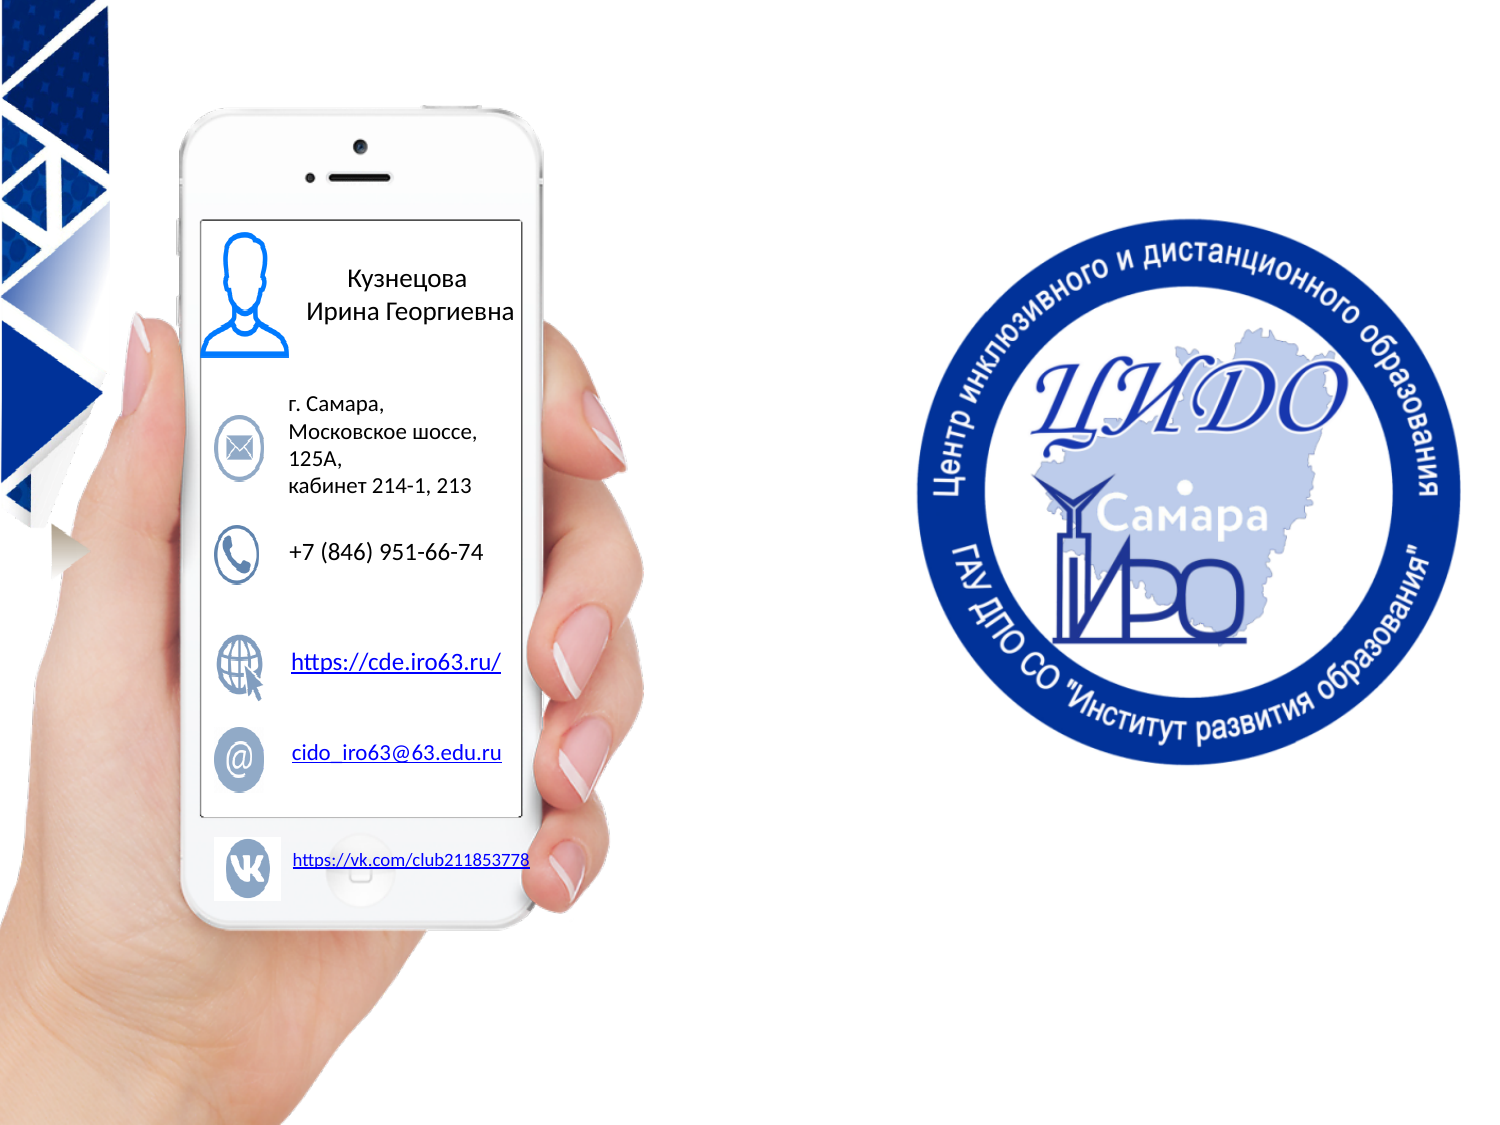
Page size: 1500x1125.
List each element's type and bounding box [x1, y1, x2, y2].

picture [902, 198, 1479, 780]
picture [0, 0, 645, 1125]
